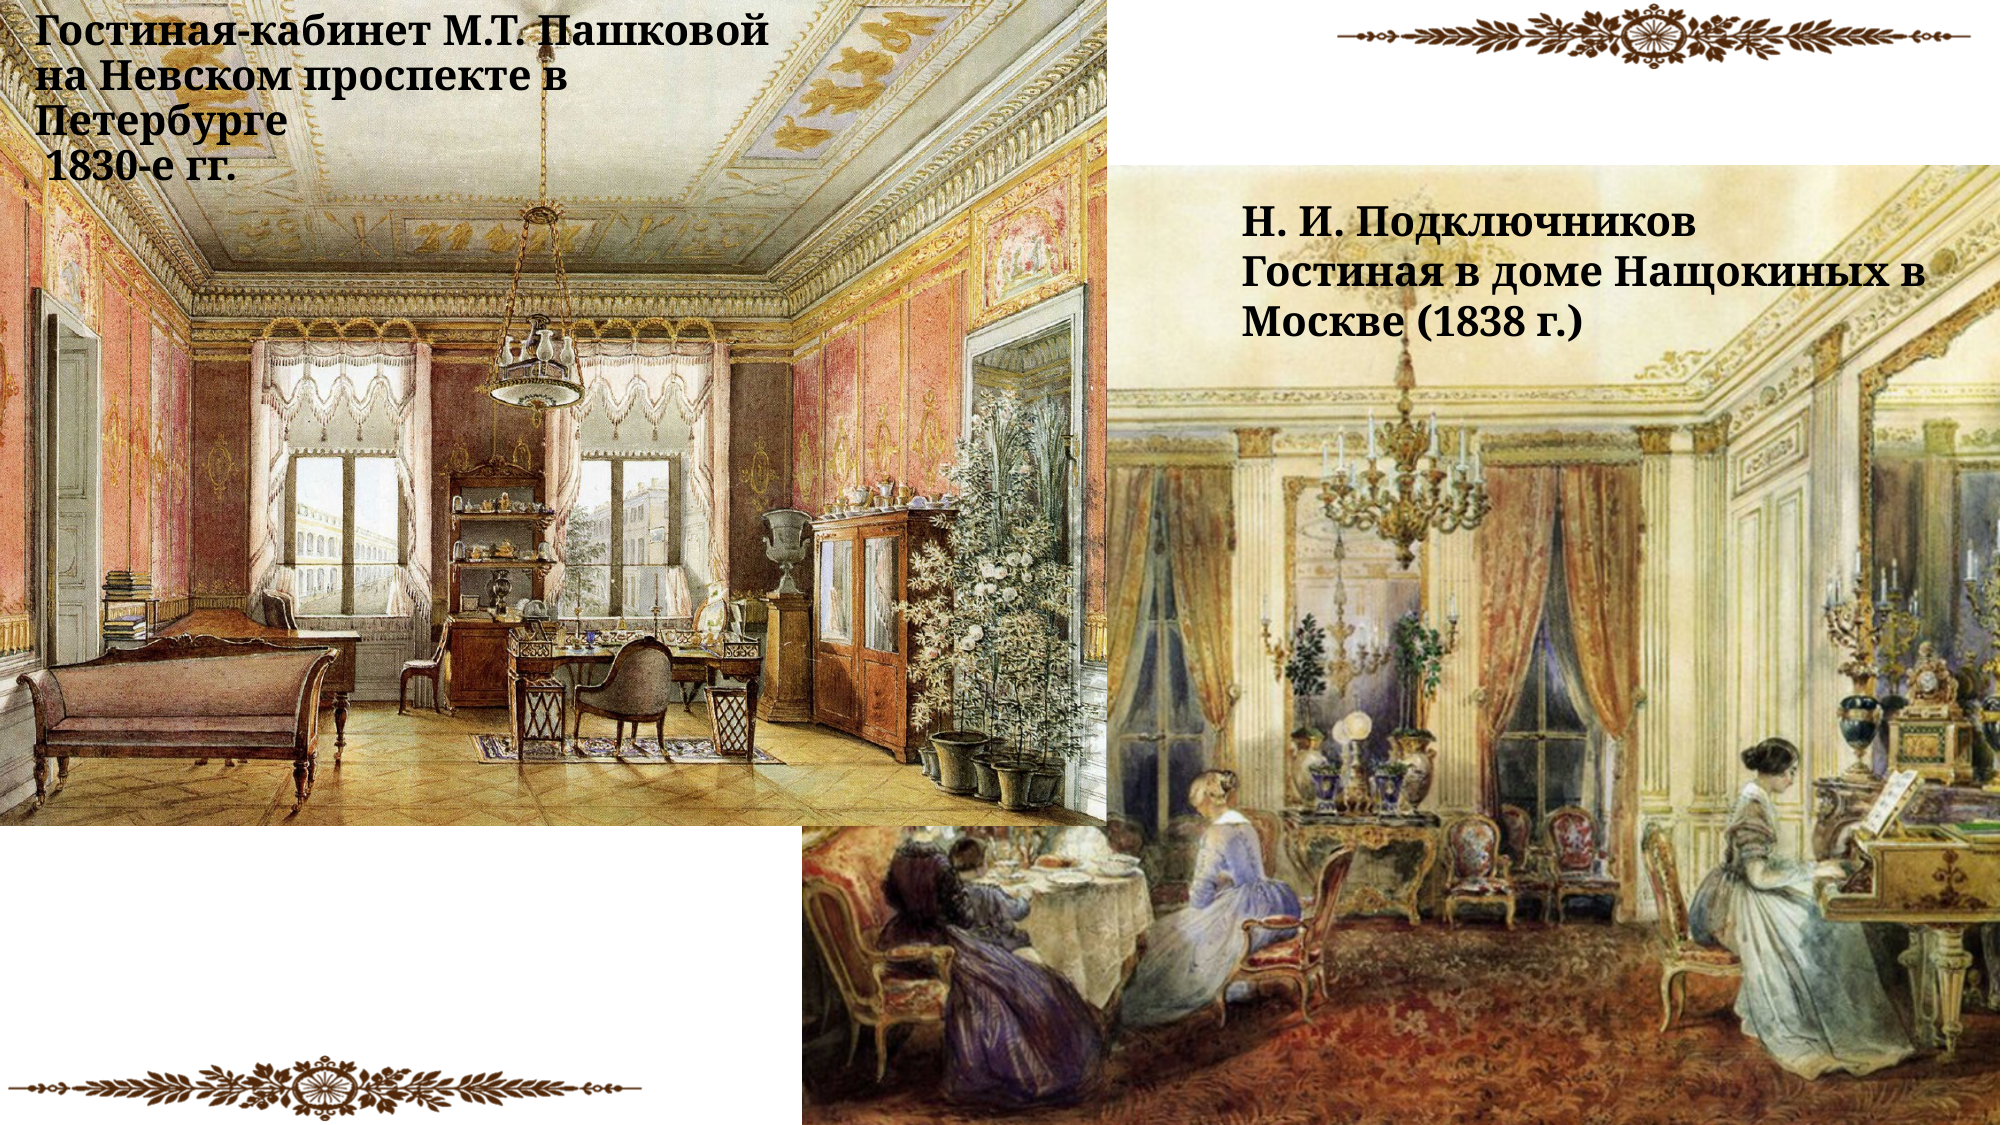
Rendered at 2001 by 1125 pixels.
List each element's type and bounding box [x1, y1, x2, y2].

picture [0, 1050, 699, 1124]
picture [1285, 0, 2000, 72]
picture [802, 165, 2000, 1125]
list [0, 0, 1107, 826]
